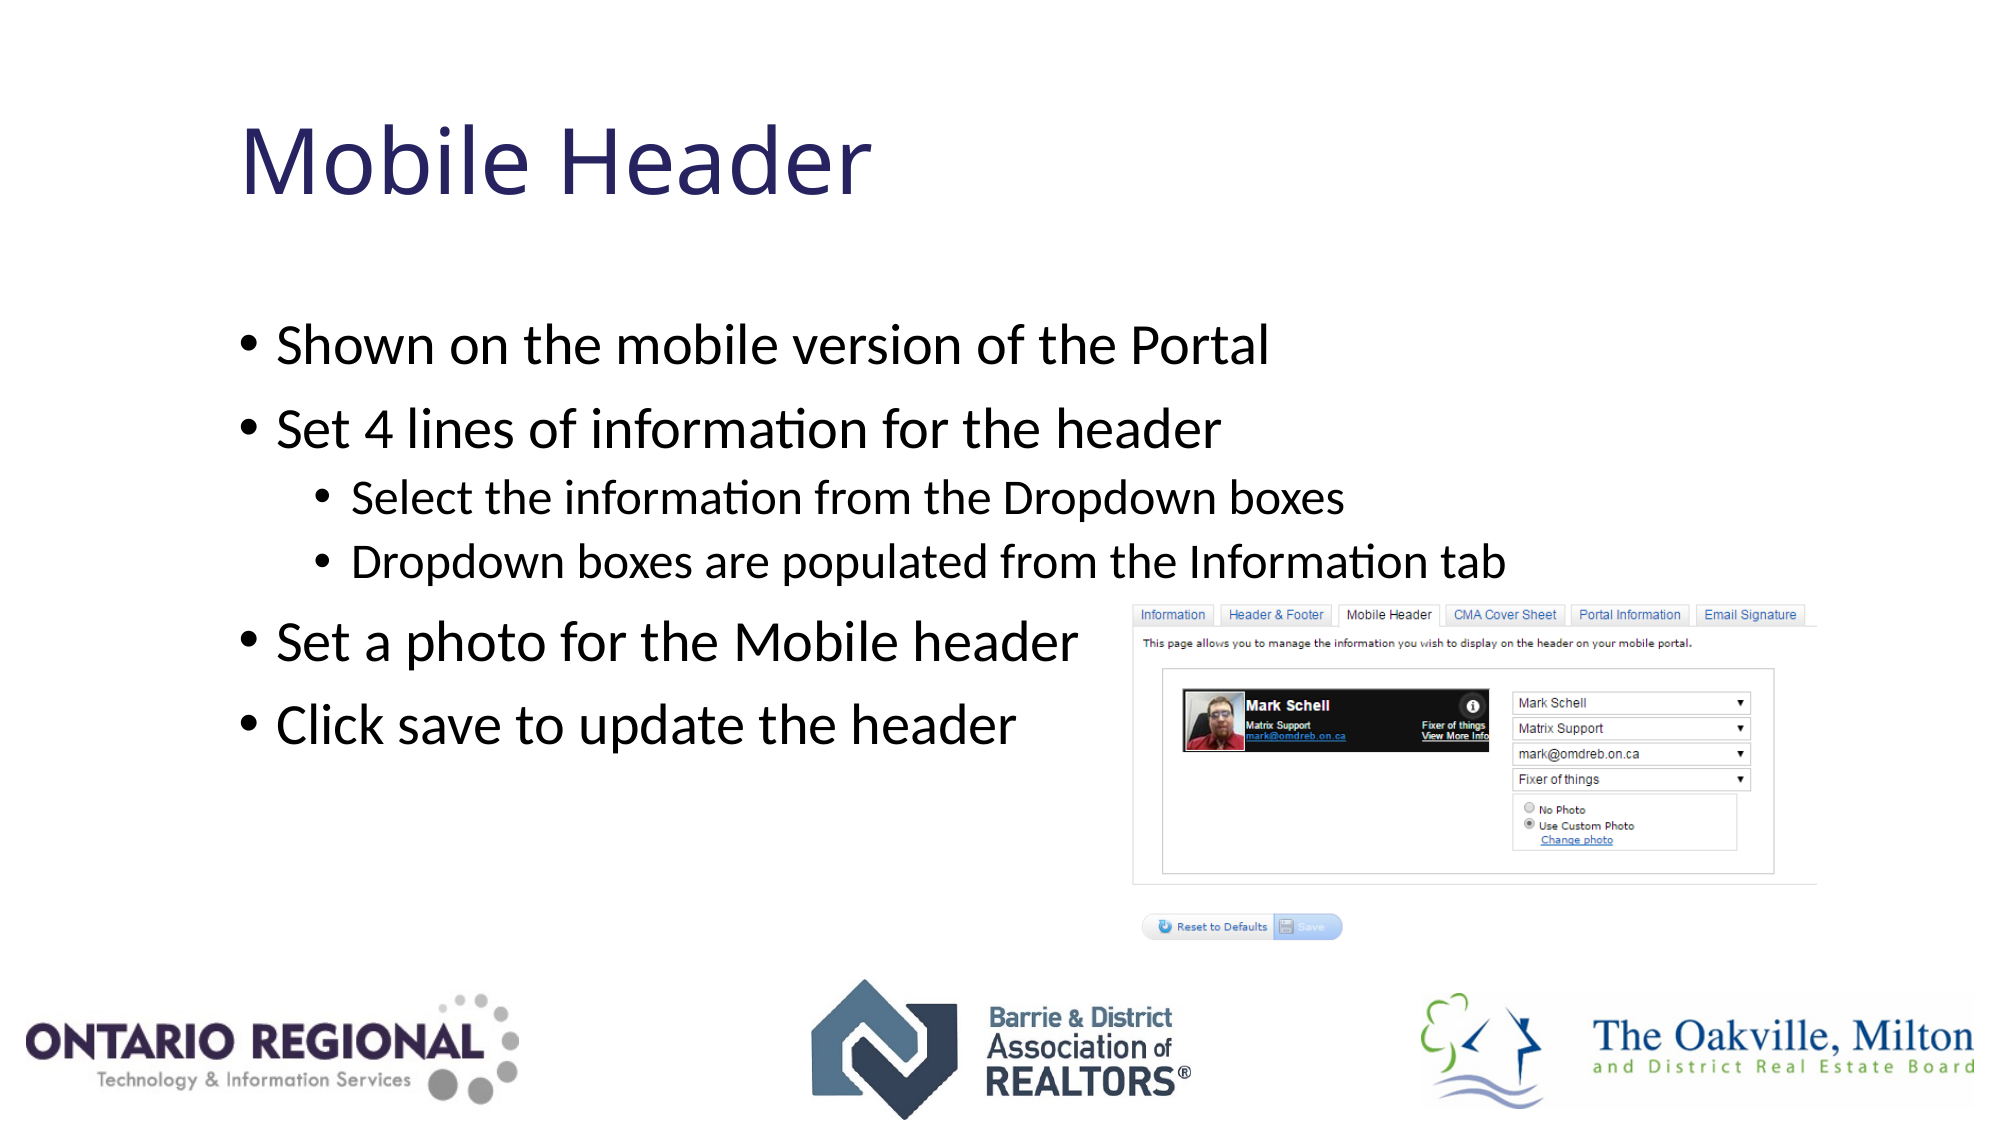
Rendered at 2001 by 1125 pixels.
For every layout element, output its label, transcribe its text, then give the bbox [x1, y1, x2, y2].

list Shown on the mobile version of the Portal Set 4 lines of information for the header Select the information from the Dropdown boxes Dropdown boxes are populated from the Information tab Set a photo for the Mobile header Click save to update the header [223, 306, 1777, 1021]
picture [26, 990, 519, 1109]
picture [1124, 597, 1817, 955]
picture [1421, 993, 1974, 1109]
title Mobile Header [223, 56, 1777, 274]
picture [811, 1021, 1191, 1120]
